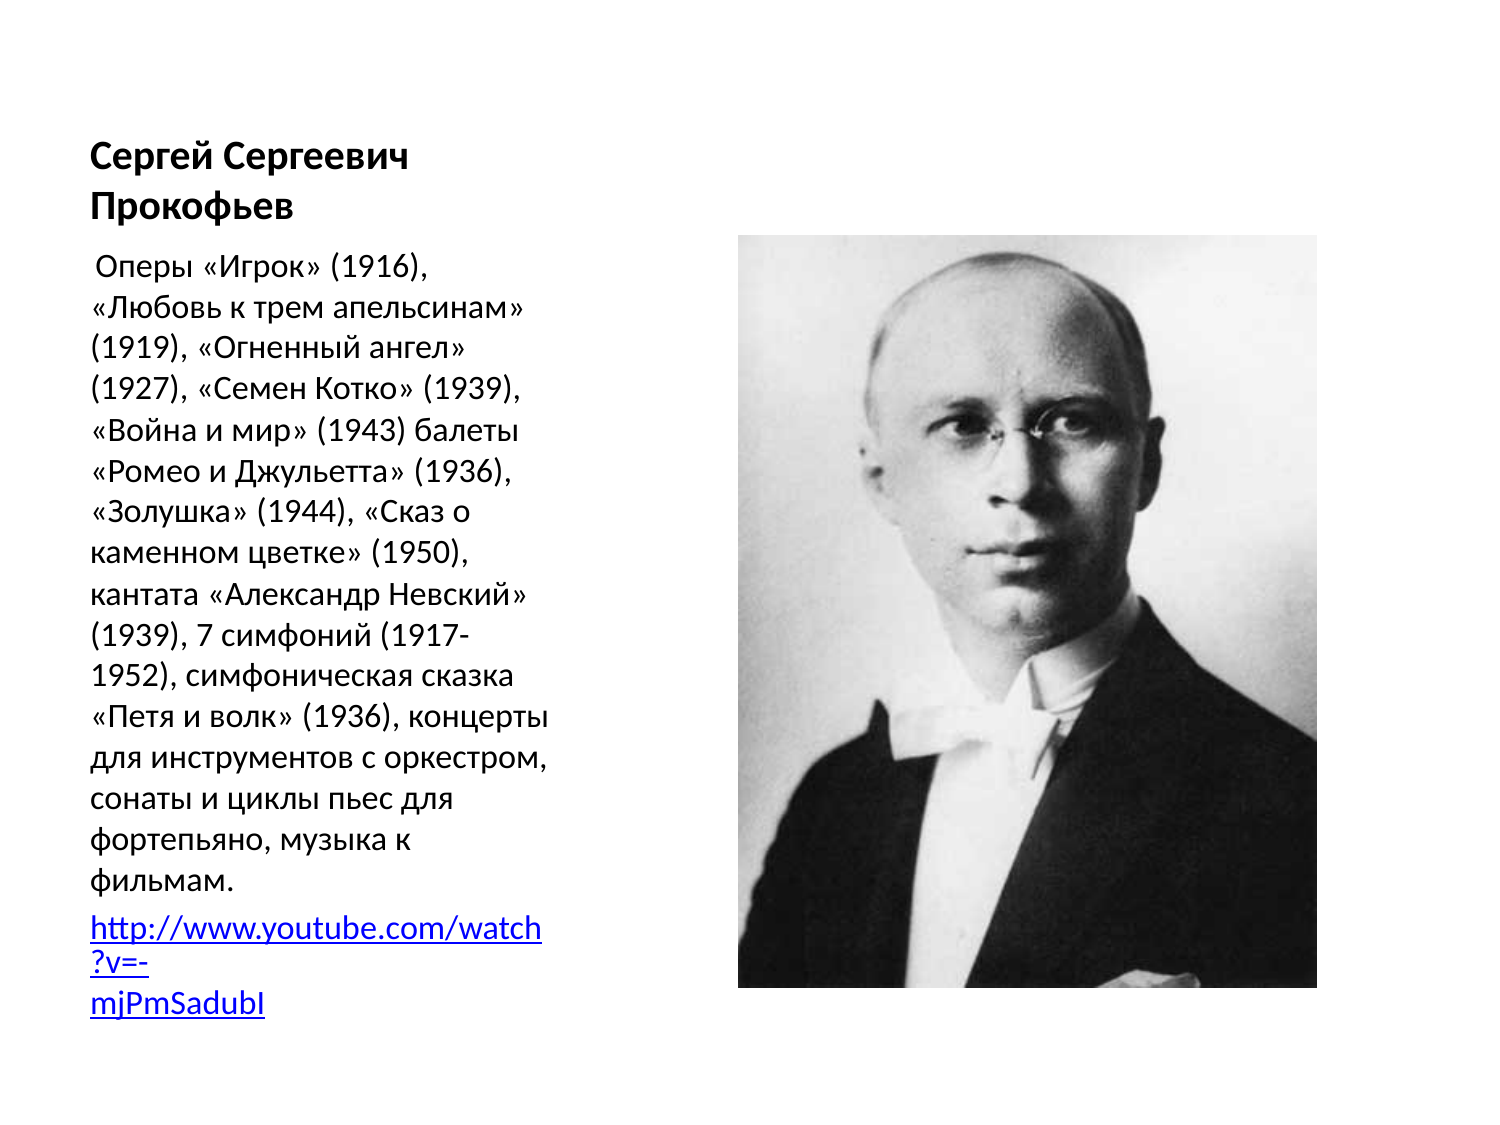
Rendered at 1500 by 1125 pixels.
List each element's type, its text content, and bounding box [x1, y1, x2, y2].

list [737, 235, 1318, 988]
title Сергей Сергеевич Прокофьев [75, 44, 569, 235]
list Оперы «Игрок» (1916), «Любовь к трем апельсинам» (1919), «Огненный ангел» (1927), «Семен Котко» (1939), «Война и мир» (1943) балеты «Ромео и Джульетта» (1936), «Золушка» (1944), «Сказ о каменном цветке» (1950), кантата «Александр Невский» (1939), 7 симфоний (1917-1952), симфоническая сказка «Петя и волк» (1936), концерты для инструментов с оркестром, сонаты и циклы пьес для фортепьяно, музыка к фильмам. http://www.youtube.com/watch?v=-mjPmSadubI [75, 235, 569, 1005]
